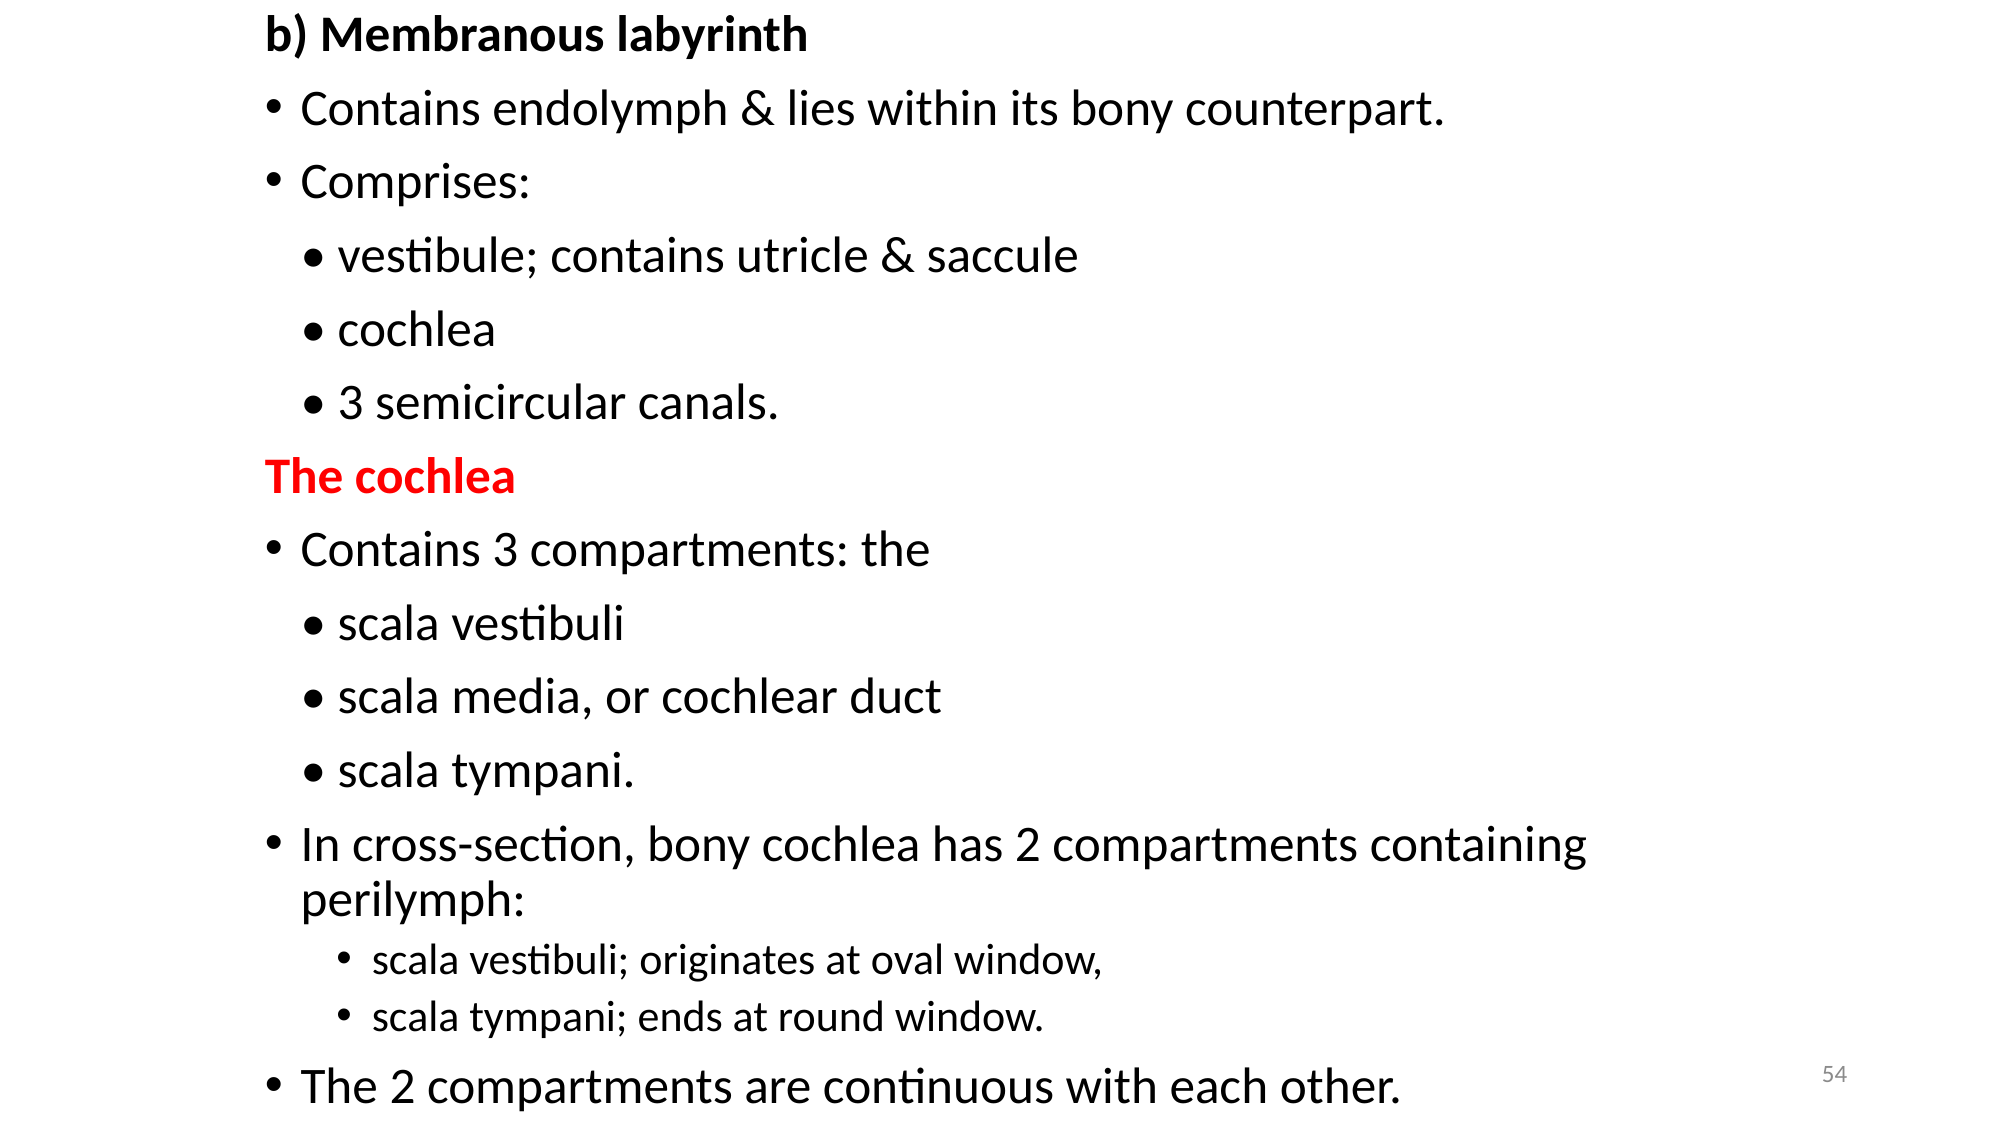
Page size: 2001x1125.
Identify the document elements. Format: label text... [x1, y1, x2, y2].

slide_number 54 [1412, 1042, 1863, 1103]
list b) Membranous labyrinth Contains endolymph & lies within its bony counterpart. Comprises: • vestibule; contains utricle & saccule • cochlea • 3 semicircular canals. The cochlea Contains 3 compartments: the • scala vestibuli • scala media, or cochlear duct • scala tympani. In cross-section, bony cochlea has 2 compartments containing perilymph: scala vestibuli; originates at oval window, scala tympani; ends at round window. The 2 compartments are continuous with each other. [249, 0, 1750, 1125]
